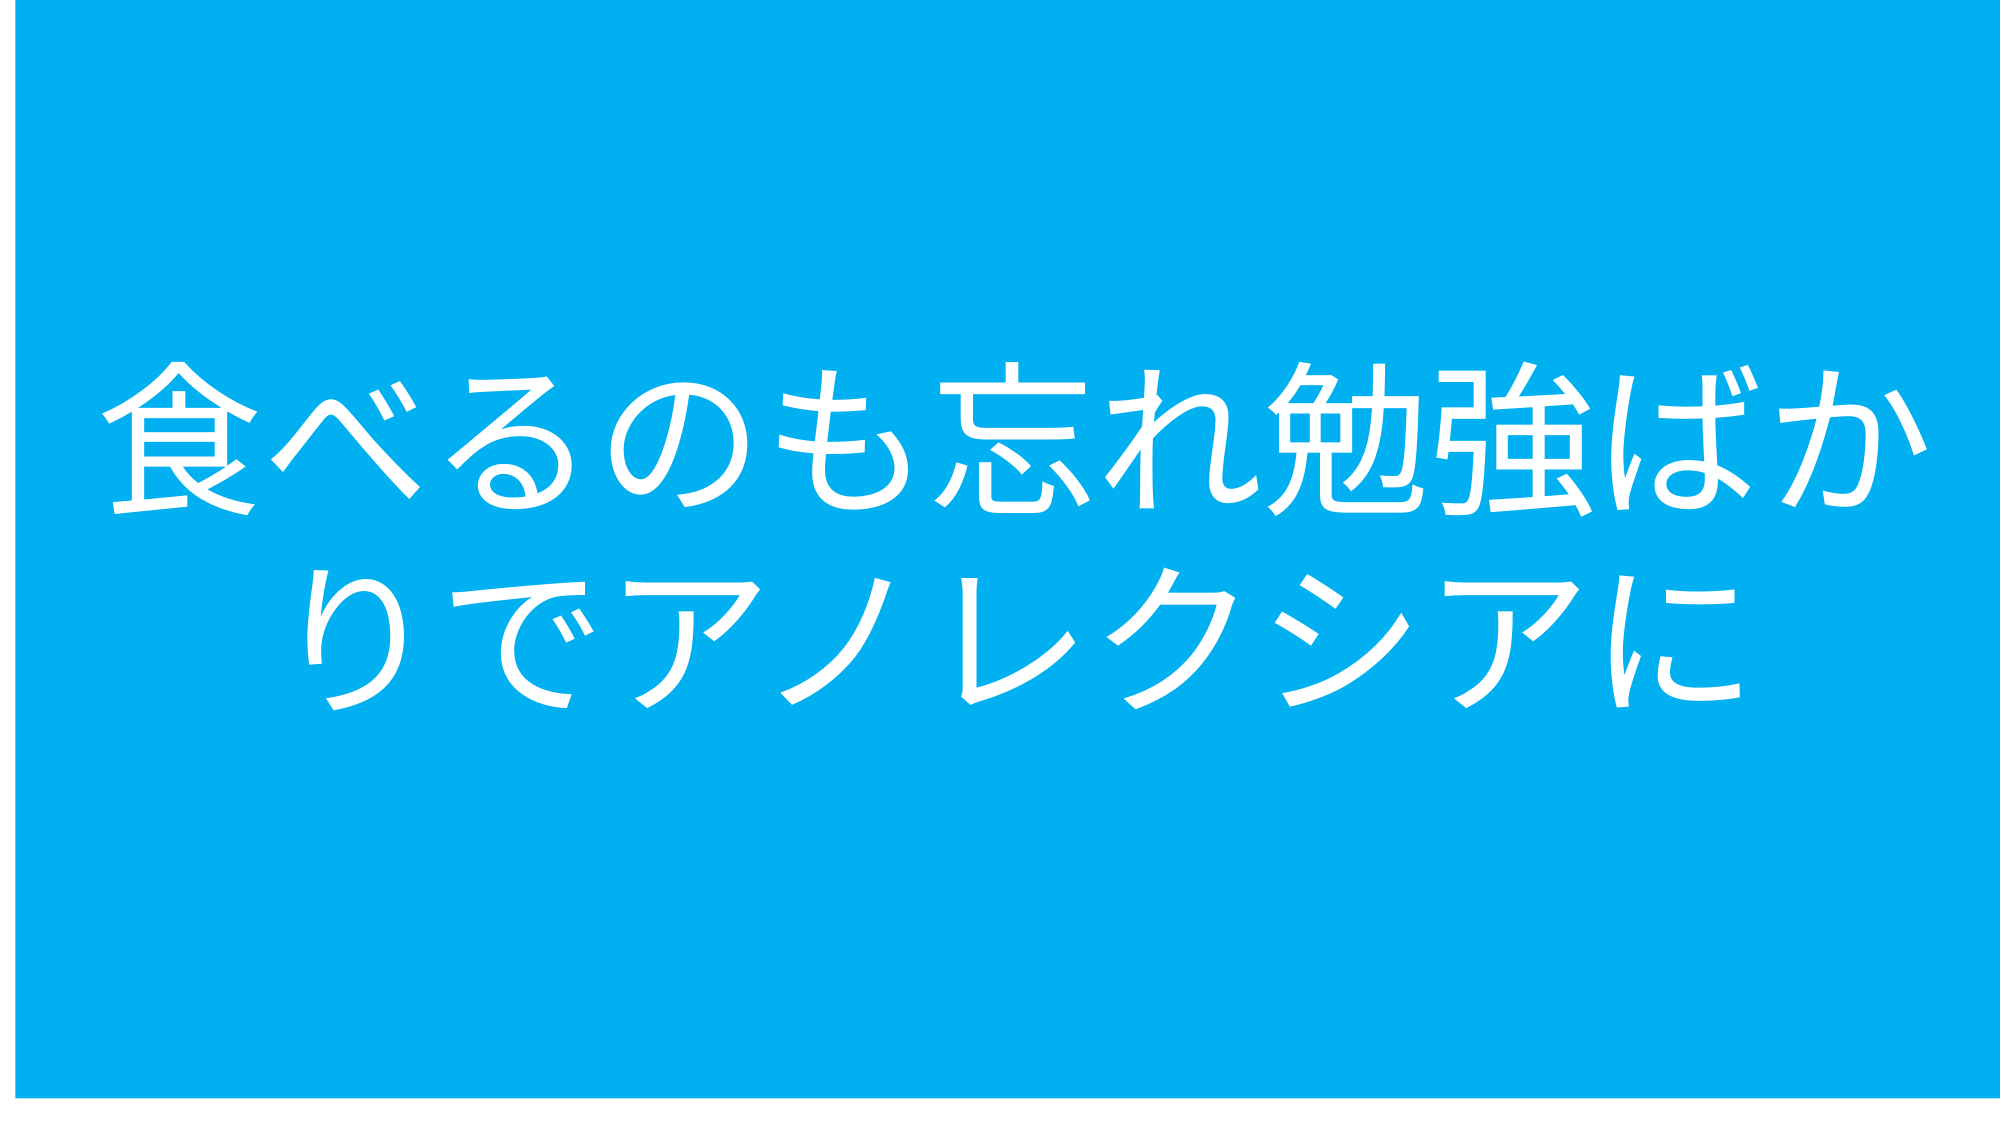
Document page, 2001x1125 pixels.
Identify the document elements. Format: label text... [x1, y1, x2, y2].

text_box 食べるのも忘れ勉強ばかりでアノレクシアに [14, 0, 2000, 1099]
